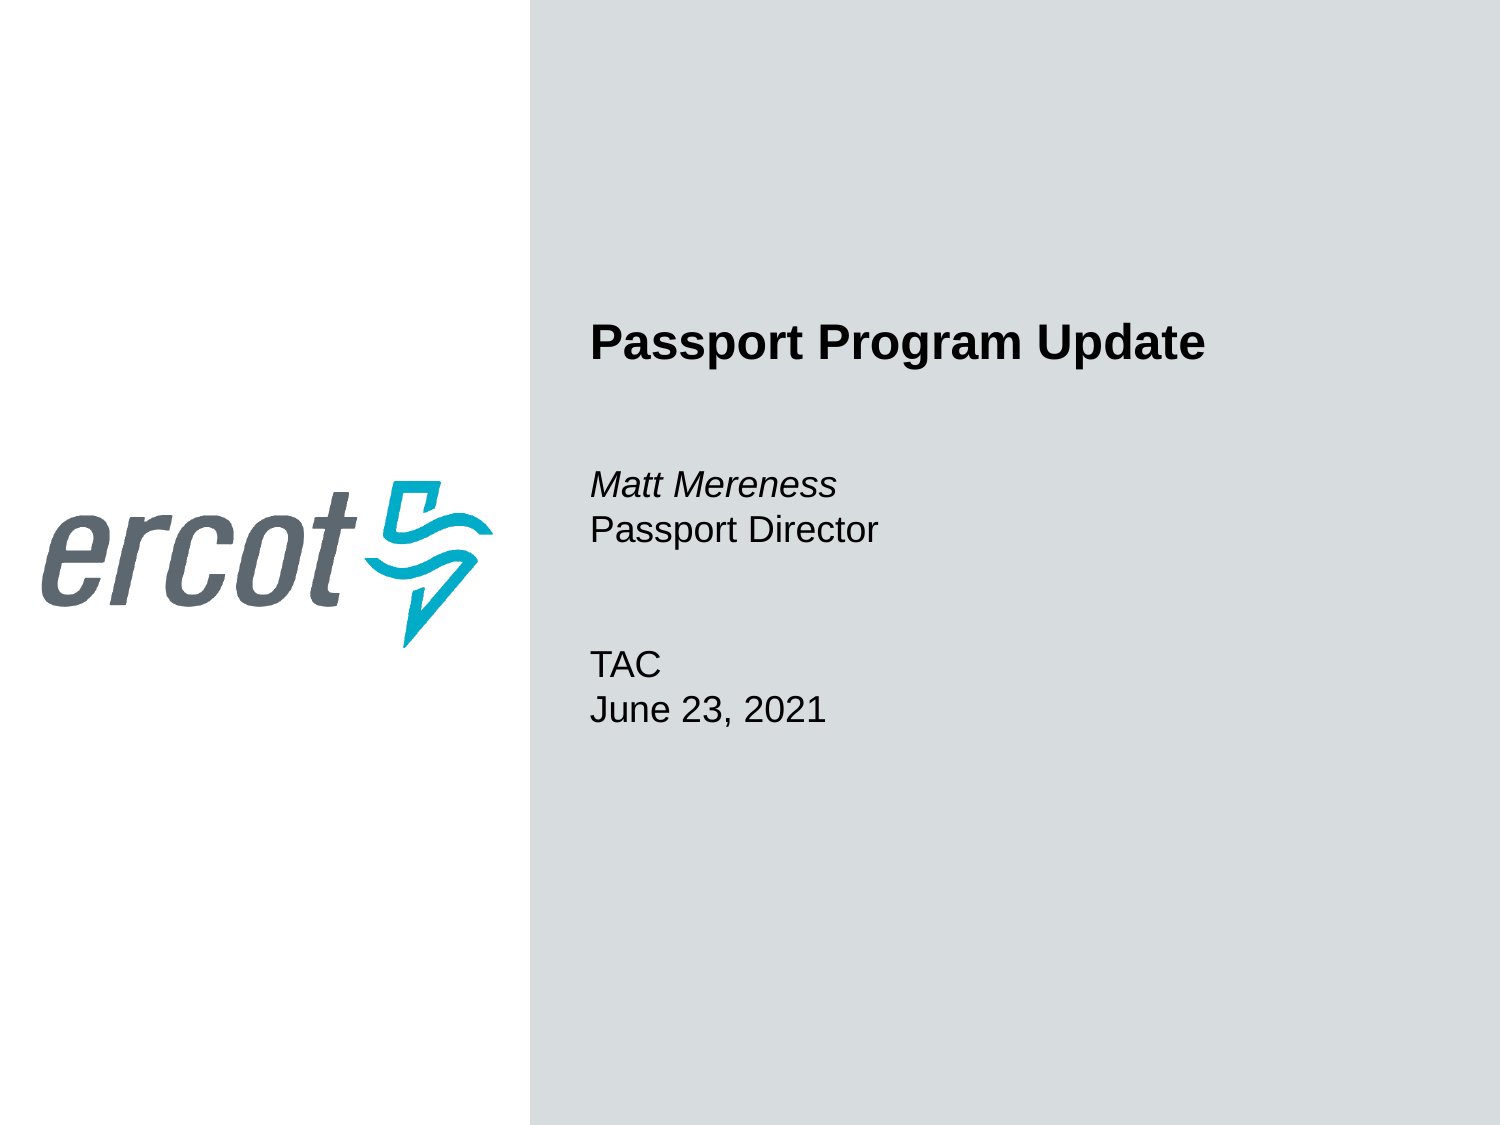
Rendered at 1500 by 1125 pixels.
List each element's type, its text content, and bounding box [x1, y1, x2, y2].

picture [32, 471, 501, 654]
text_box Passport Program Update Matt Mereness Passport Director TAC June 23, 2021 [575, 302, 1487, 738]
